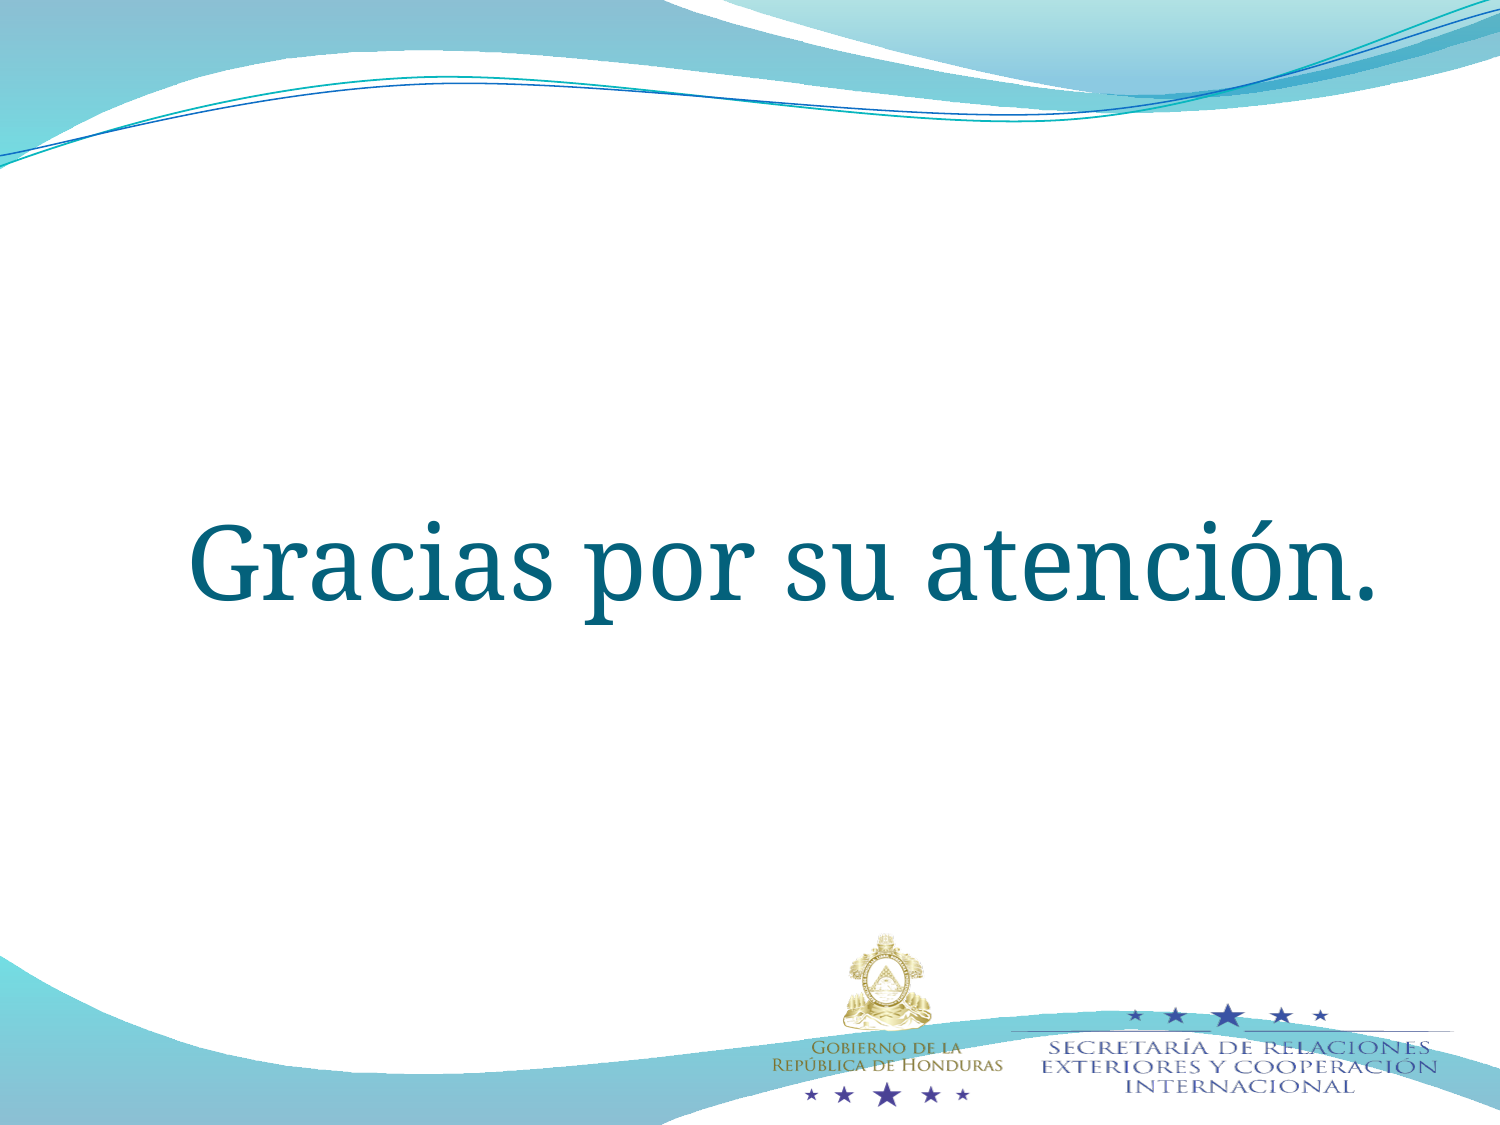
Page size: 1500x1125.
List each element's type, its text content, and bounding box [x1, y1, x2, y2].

picture [764, 915, 1455, 1125]
title Gracias por su atención. [108, 434, 1459, 622]
